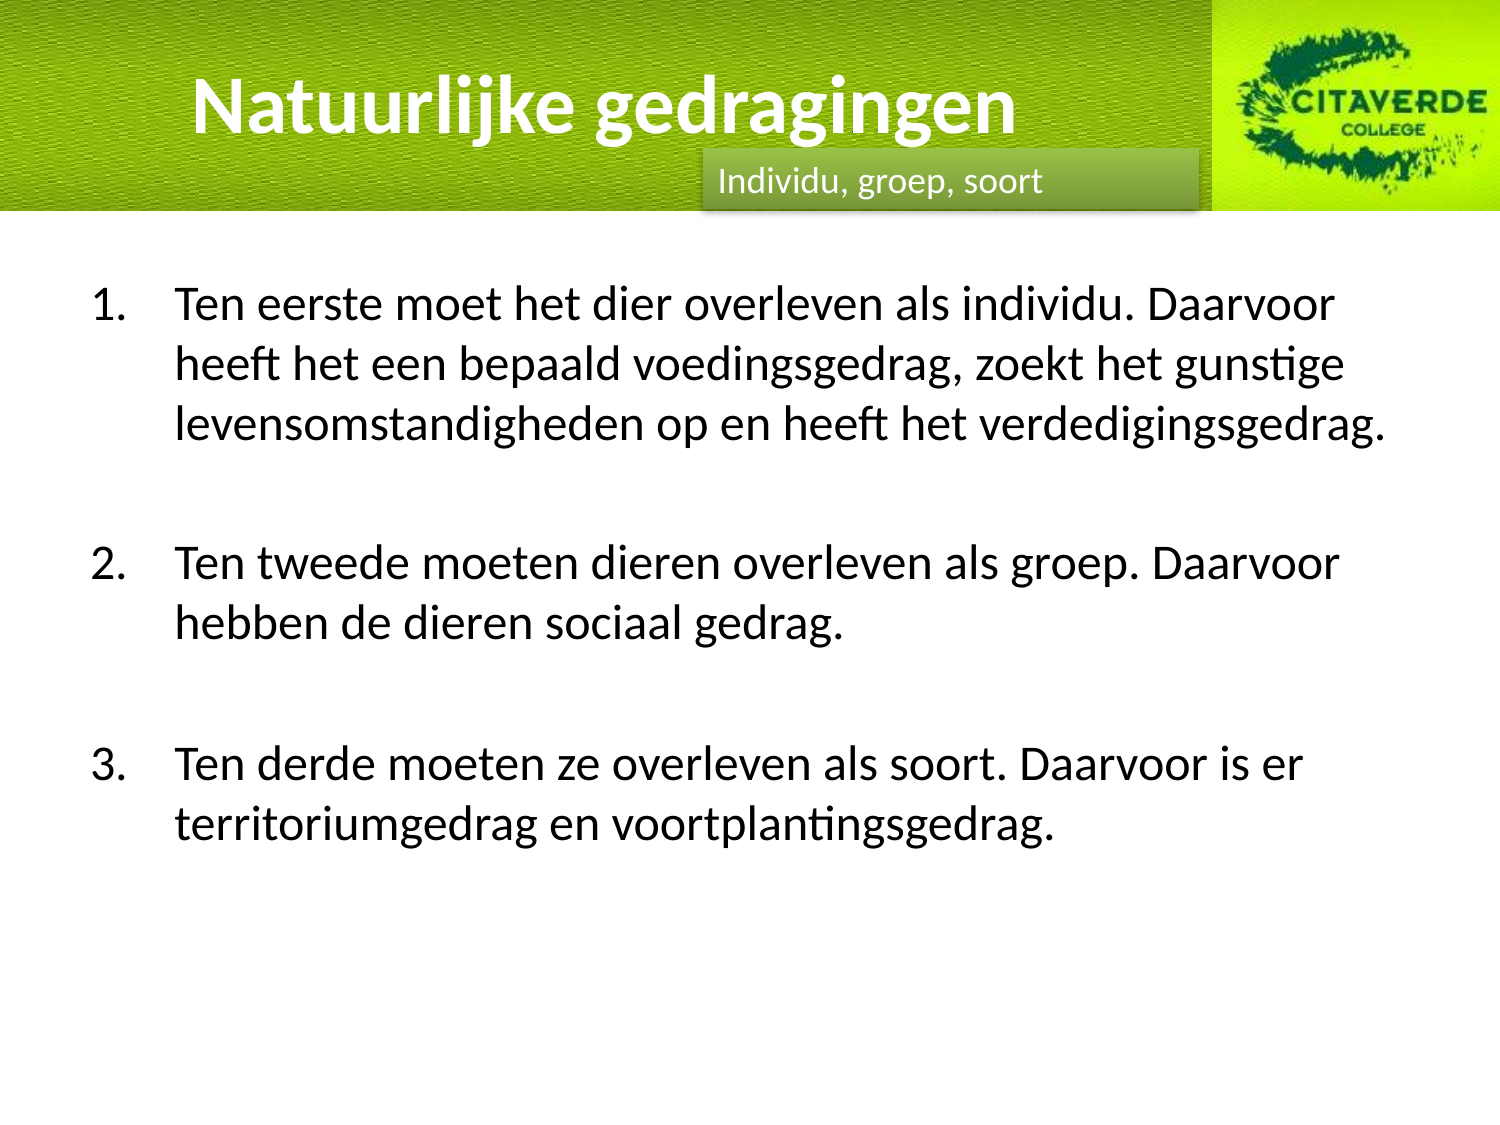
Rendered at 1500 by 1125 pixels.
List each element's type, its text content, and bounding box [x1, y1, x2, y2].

picture [0, 0, 1500, 212]
list Ten eerste moet het dier overleven als individu. Daarvoor heeft het een bepaald voedingsgedrag, zoekt het gunstige levensomstandigheden op en heeft het verdedigingsgedrag. Ten tweede moeten dieren overleven als groep. Daarvoor hebben de dieren sociaal gedrag. Ten derde moeten ze overleven als soort. Daarvoor is er territoriumgedrag en voortplantingsgedrag. [74, 262, 1426, 1006]
